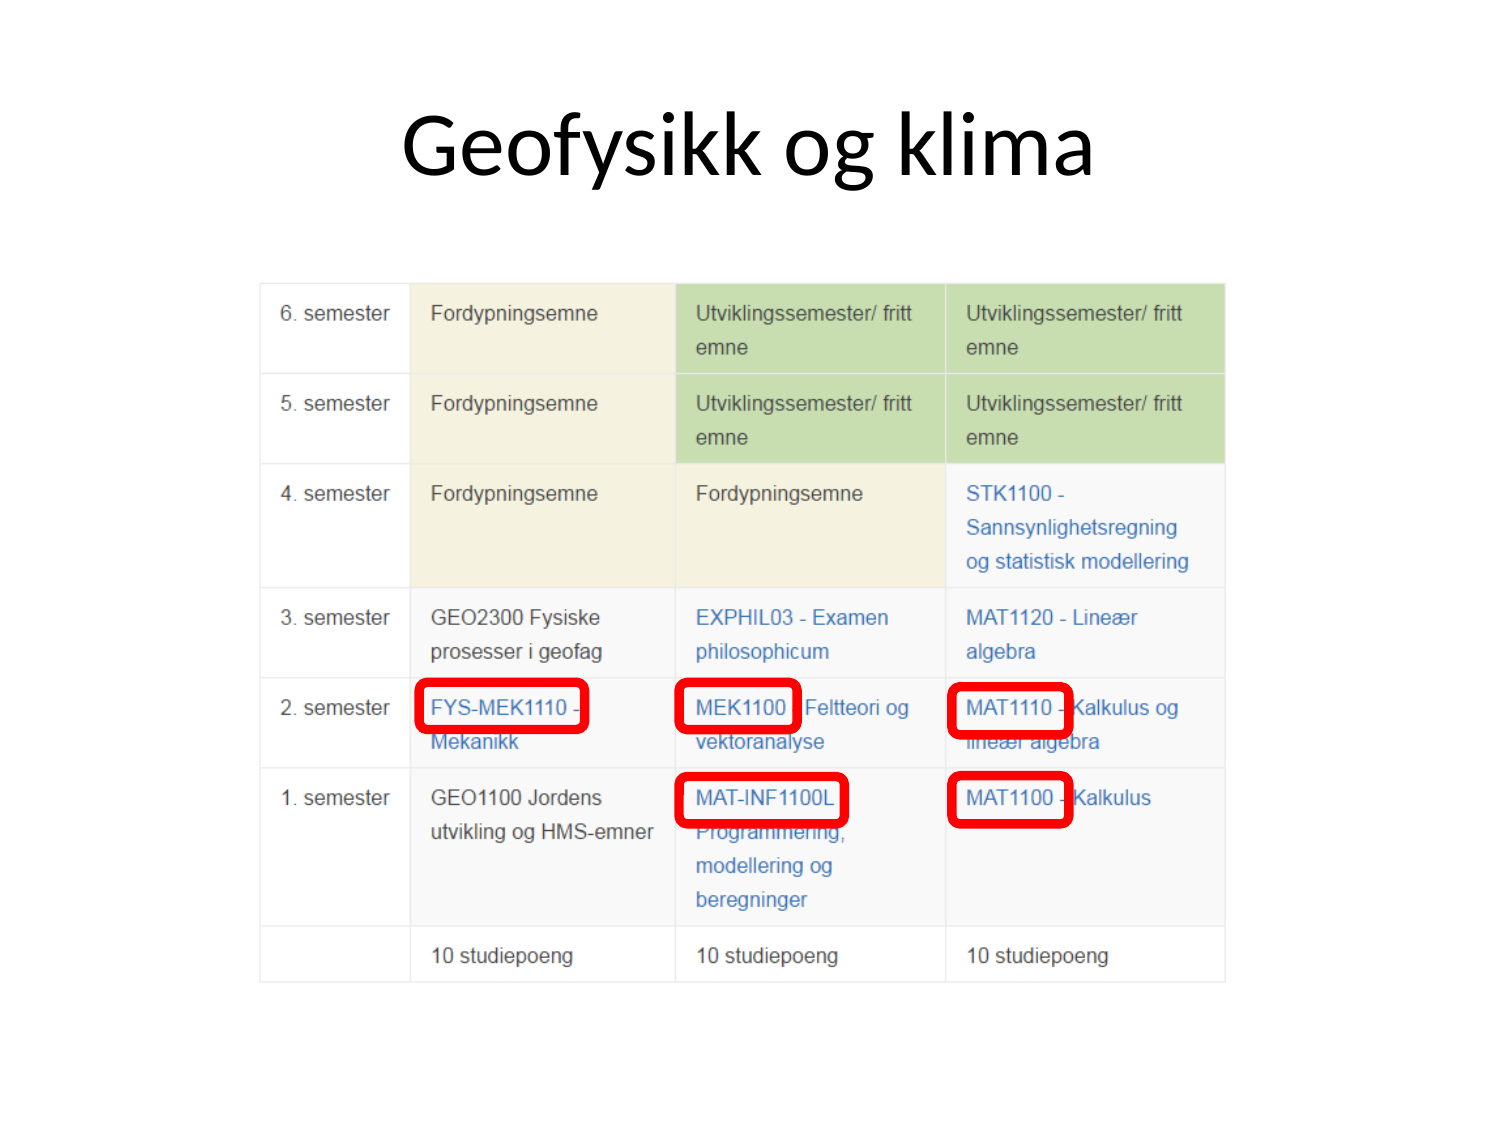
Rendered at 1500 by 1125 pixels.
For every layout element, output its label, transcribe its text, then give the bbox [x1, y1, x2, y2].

title Geofysikk og klima [75, 45, 1425, 233]
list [240, 262, 1260, 1006]
